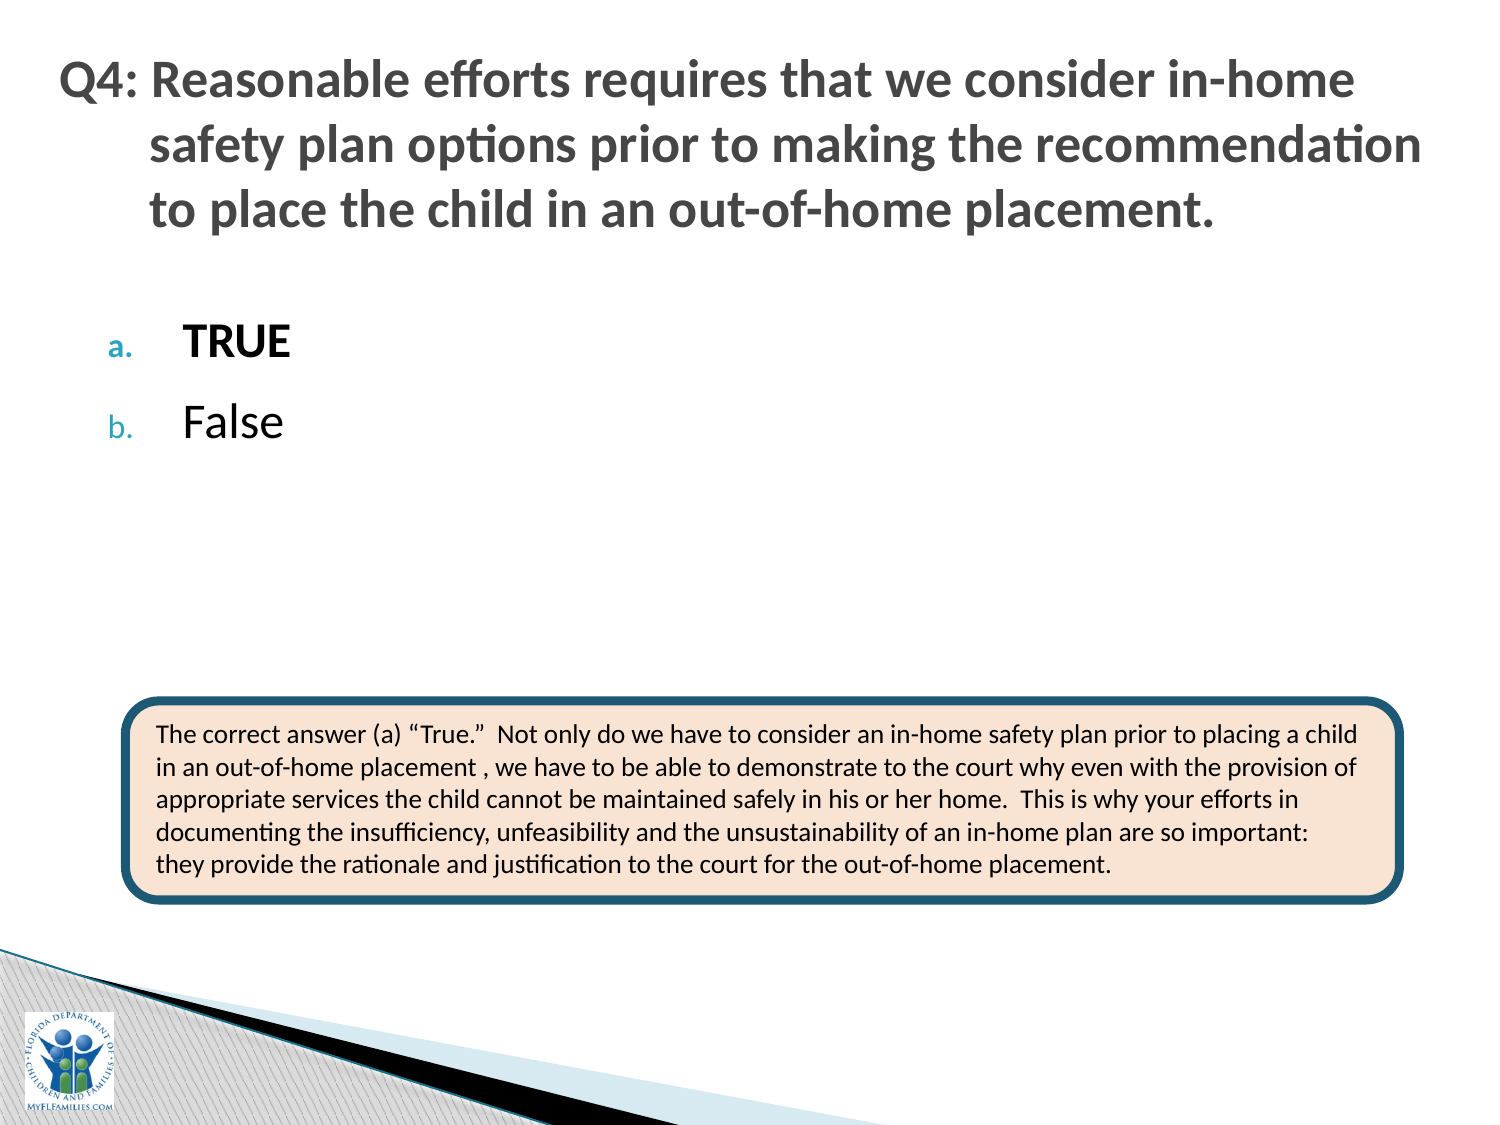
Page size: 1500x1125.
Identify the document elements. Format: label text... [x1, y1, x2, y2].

text_box TRUE False [74, 299, 1425, 1043]
picture [25, 1012, 114, 1110]
text_box The correct answer (a) “True.” Not only do we have to consider an in-home safety plan prior to placing a child in an out-of-home placement , we have to be able to demonstrate to the court why even with the provision of appropriate services the child cannot be maintained safely in his or her home. This is why your efforts in documenting the insufficiency, unfeasibility and the unsustainability of an in-home plan are so important: they provide the rationale and justification to the court for the out-of-home placement. [141, 709, 1377, 887]
text_box [120, 696, 1404, 905]
title Q4: Reasonable efforts requires that we consider in-home safety plan options prior to making the recommendation to place the child in an out-of-home placement. [45, 36, 1455, 247]
